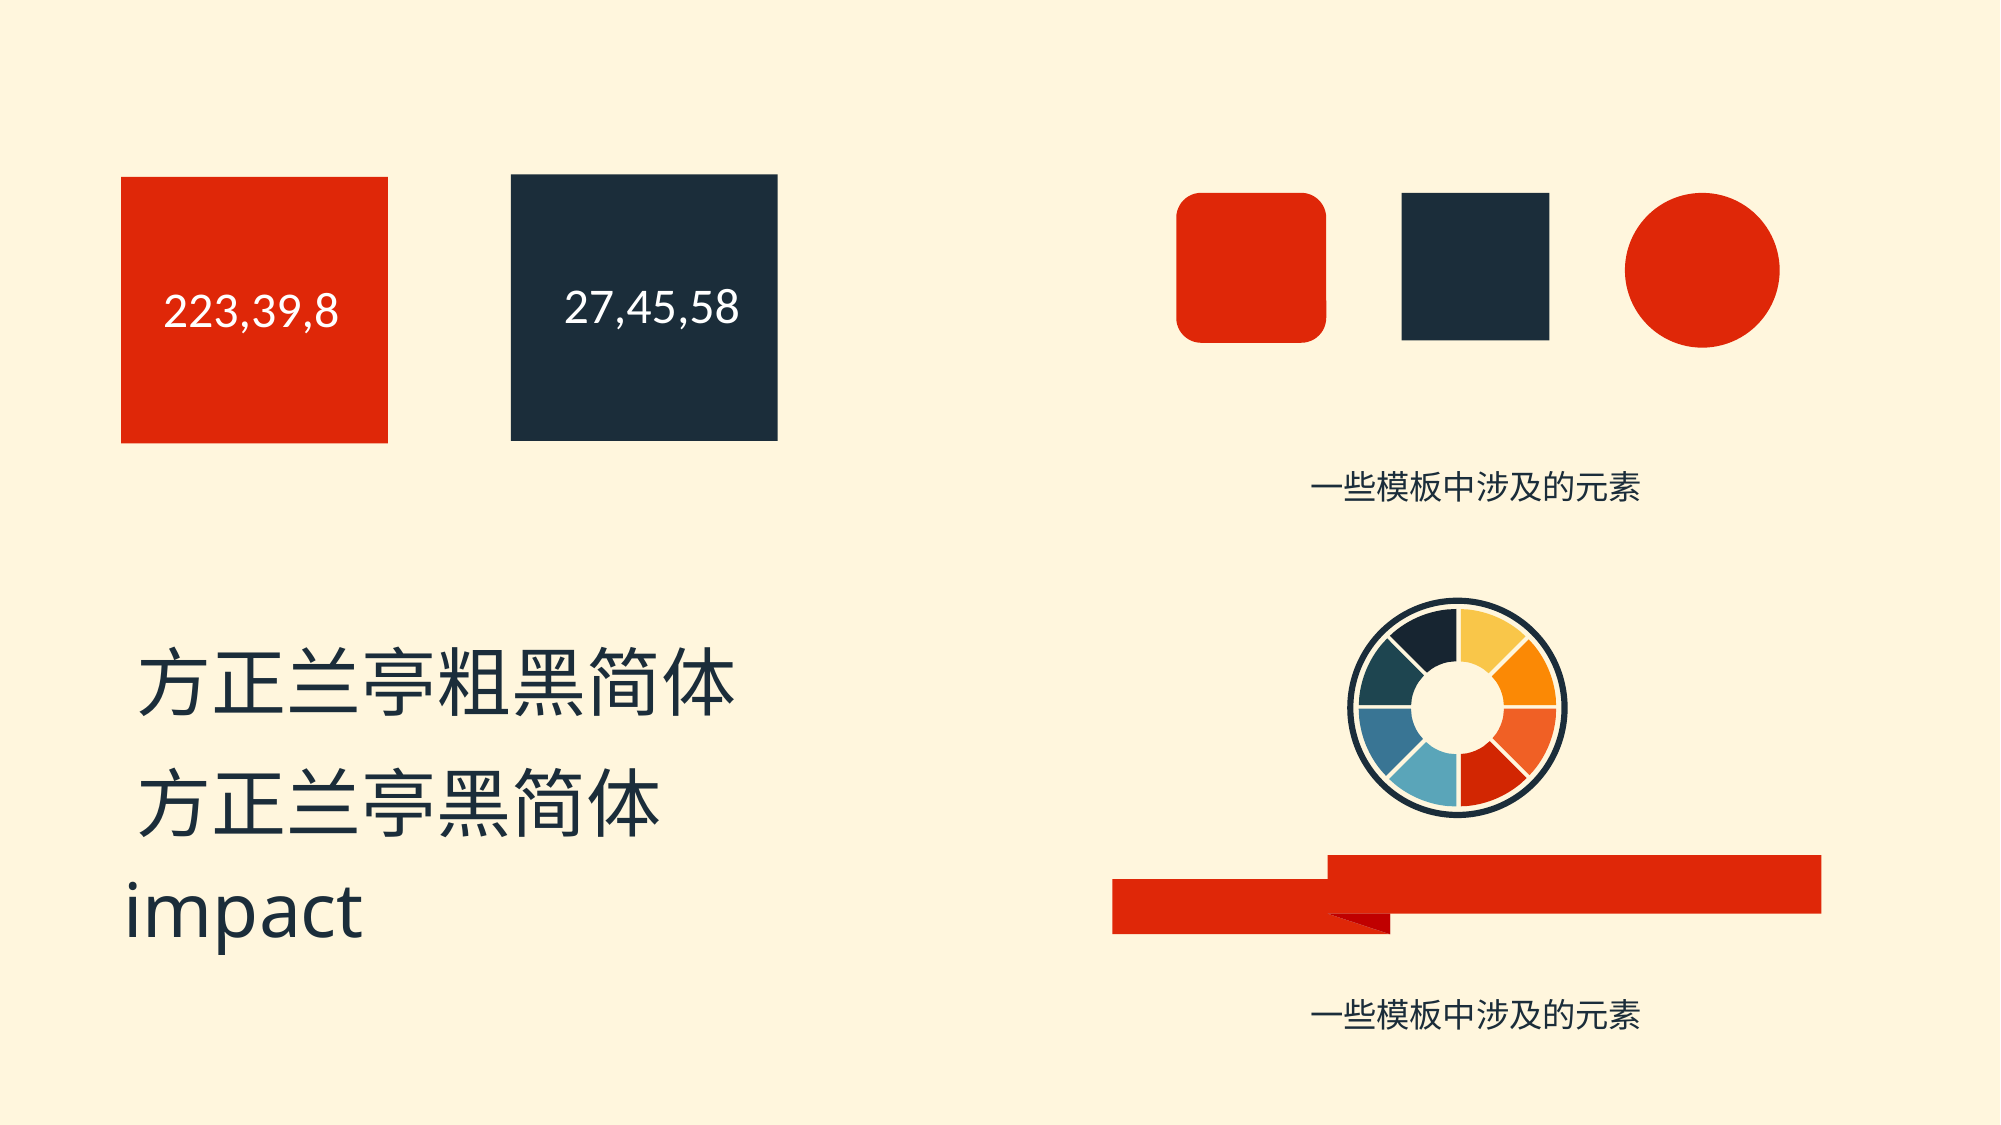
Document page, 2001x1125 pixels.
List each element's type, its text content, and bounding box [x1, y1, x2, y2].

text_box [1100, 855, 1822, 935]
text_box [1401, 192, 1550, 341]
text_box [1347, 597, 1568, 819]
text_box 一些模板中涉及的元素 [1295, 987, 1658, 1042]
text_box 方正兰亭黑简体 [121, 748, 676, 854]
text_box 方正兰亭粗黑简体 [121, 628, 751, 734]
text_box impact [108, 855, 379, 960]
text_box 一些模板中涉及的元素 [1295, 458, 1658, 514]
text_box [120, 176, 389, 444]
text_box [510, 173, 779, 442]
text_box [1175, 191, 1328, 344]
text_box 27,45,58 [548, 266, 755, 342]
text_box [1623, 191, 1781, 349]
text_box 223,39,8 [148, 269, 355, 345]
